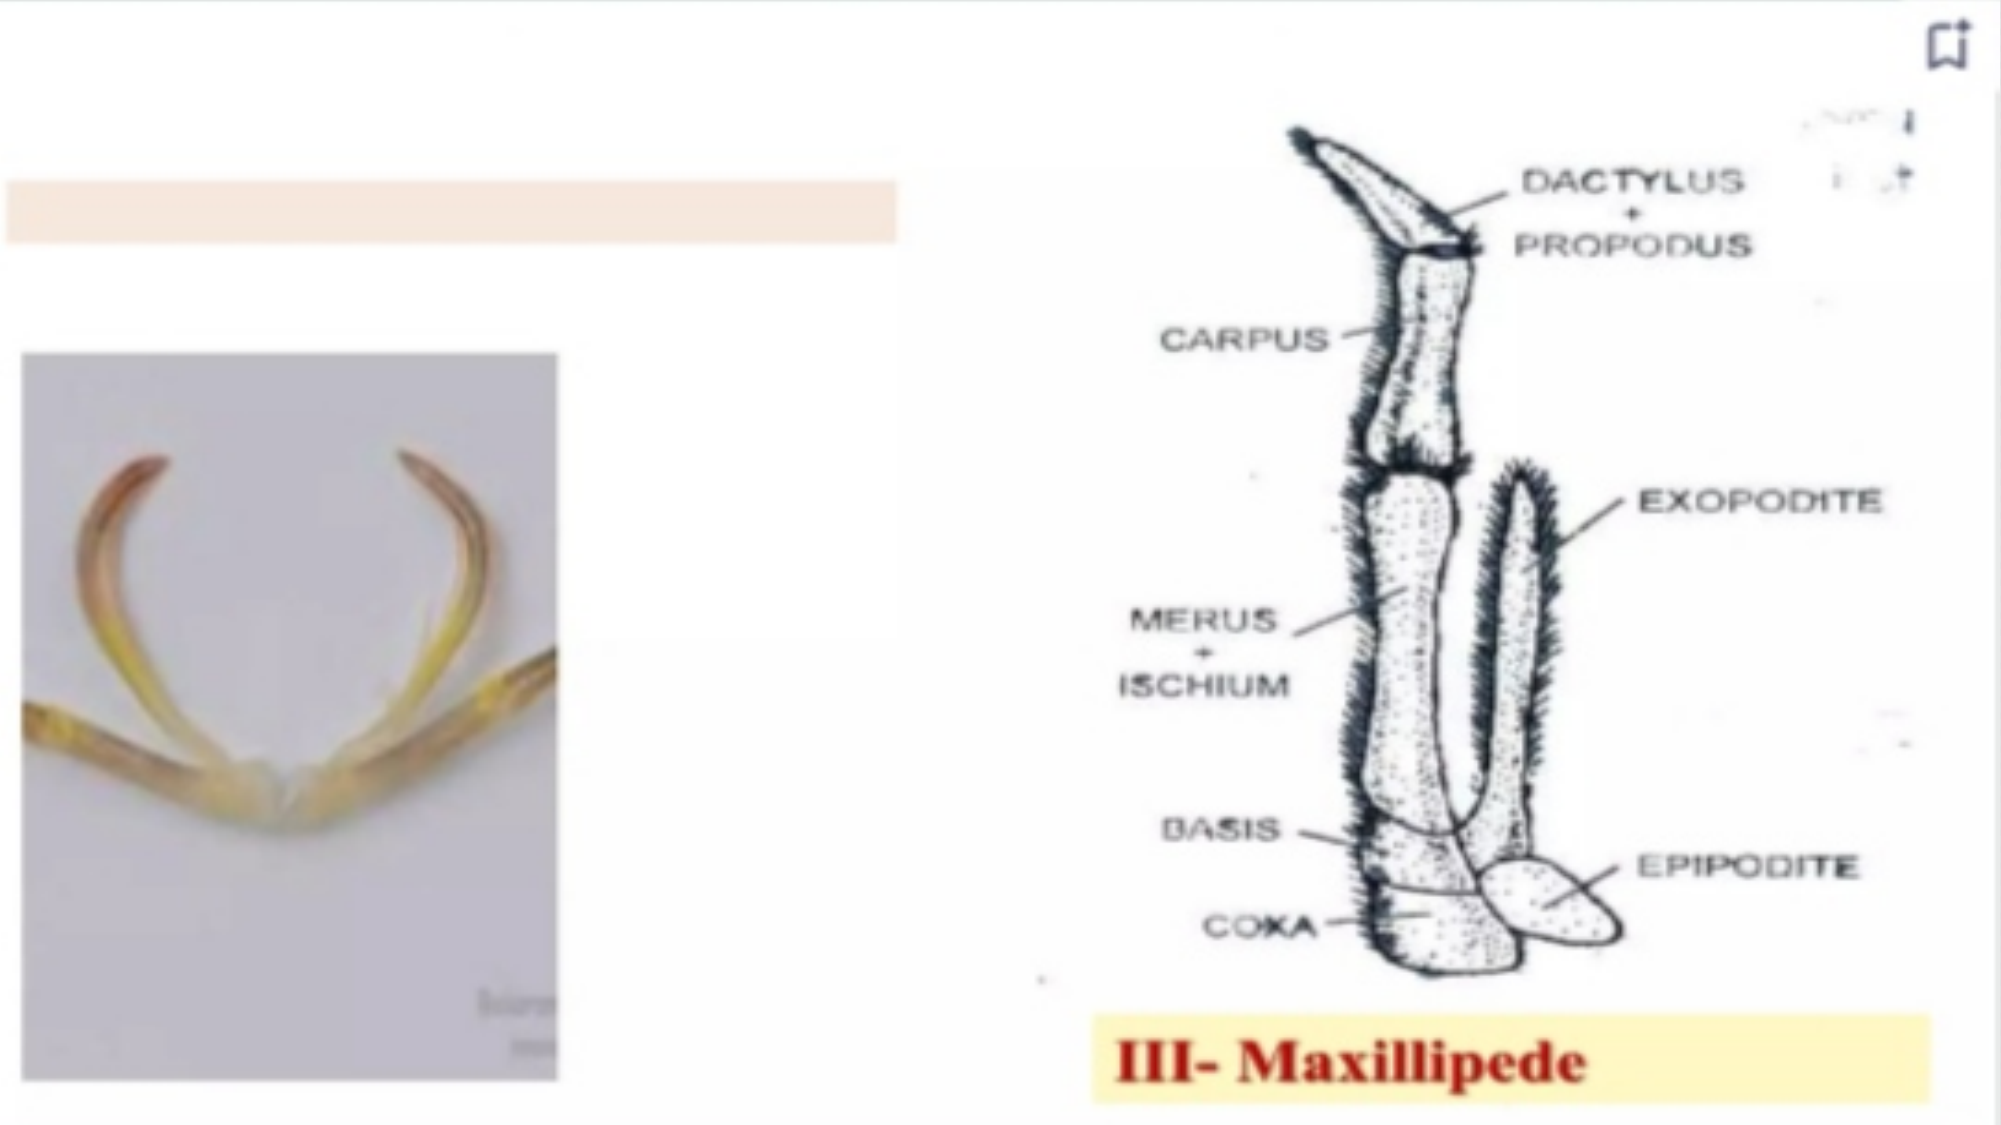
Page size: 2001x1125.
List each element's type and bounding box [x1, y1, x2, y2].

list [0, 0, 2000, 1125]
